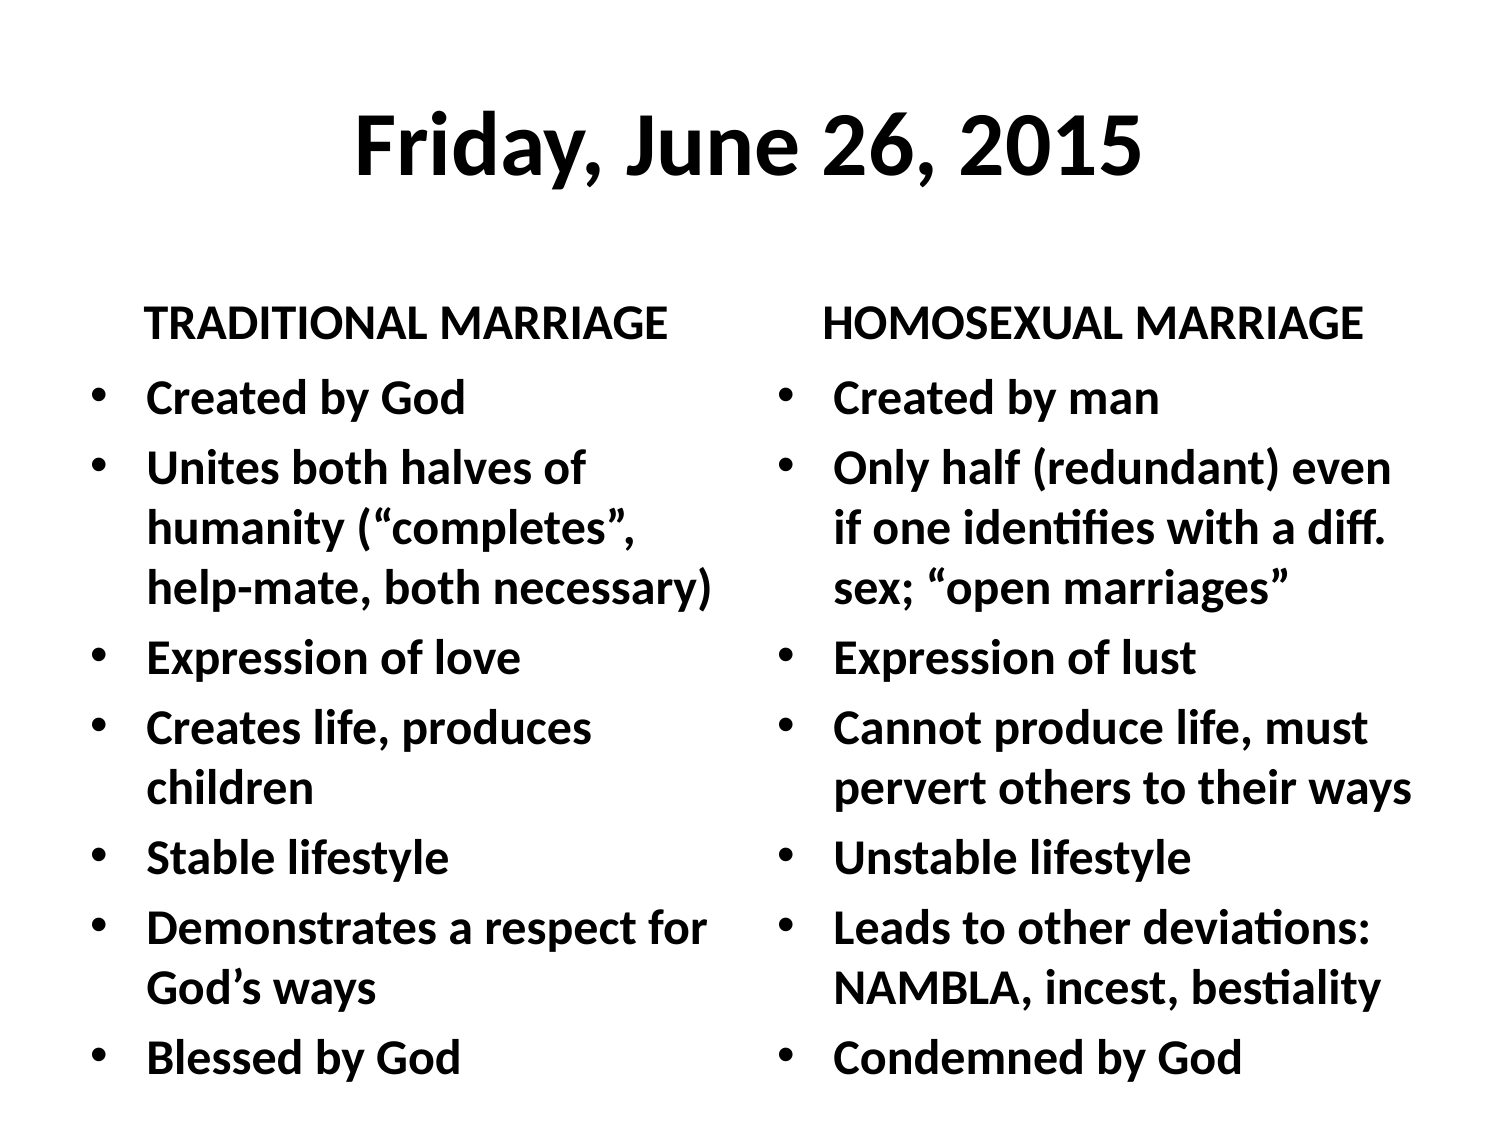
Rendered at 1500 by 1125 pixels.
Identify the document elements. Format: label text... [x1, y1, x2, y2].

list Created by God Unites both halves of humanity (“completes”, help-mate, both necessary) Expression of love Creates life, produces children Stable lifestyle Demonstrates a respect for God’s ways Blessed by God [75, 356, 738, 1125]
list TRADITIONAL MARRIAGE [75, 251, 738, 356]
title Friday, June 26, 2015 [75, 45, 1425, 233]
list Created by man Only half (redundant) even if one identifies with a diff. sex; “open marriages” Expression of lust Cannot produce life, must pervert others to their ways Unstable lifestyle Leads to other deviations: NAMBLA, incest, bestiality Condemned by God [761, 356, 1438, 1125]
list HOMOSEXUAL MARRIAGE [761, 251, 1425, 356]
